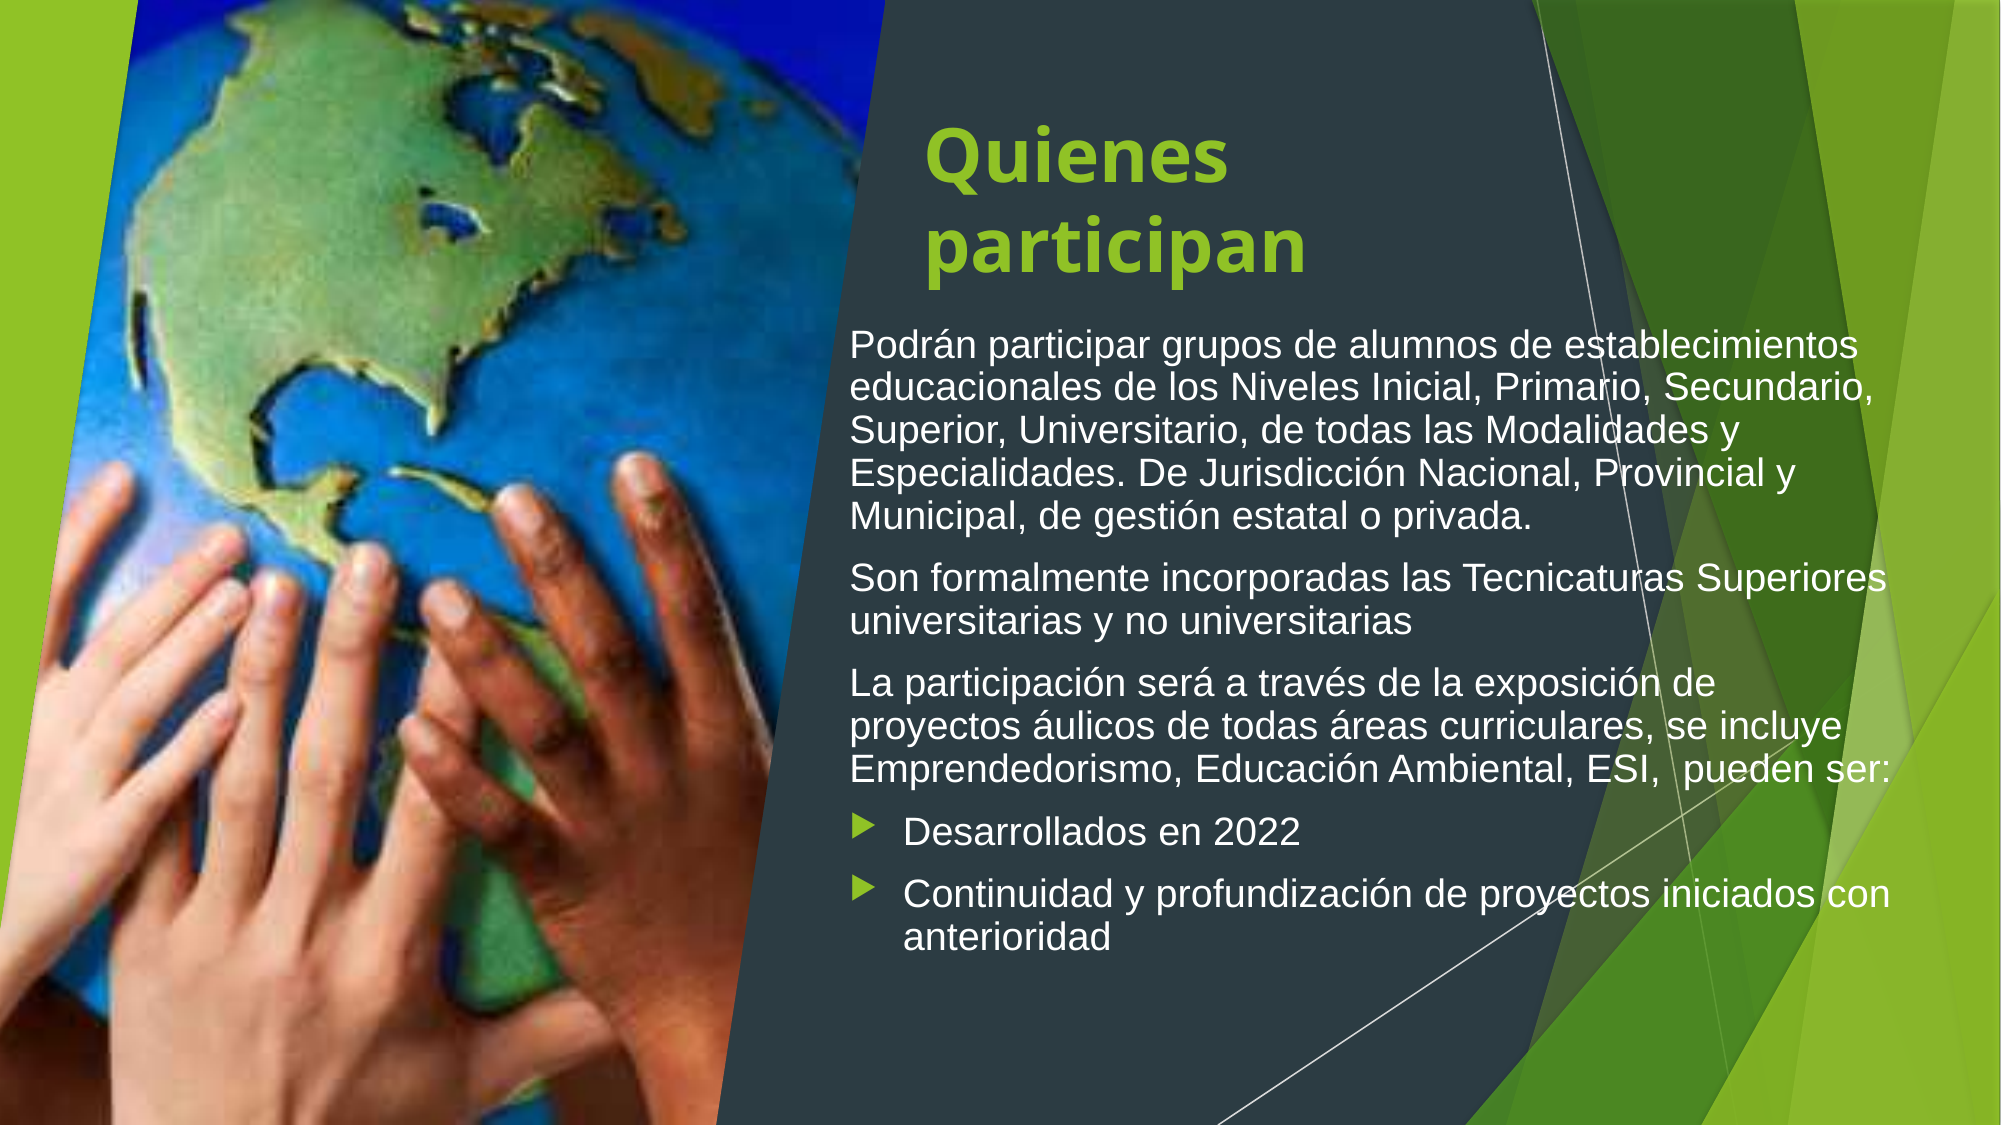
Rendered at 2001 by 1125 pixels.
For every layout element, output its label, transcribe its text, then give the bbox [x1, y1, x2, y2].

title Quienes participan [908, 99, 1522, 292]
list Podrán participar grupos de alumnos de establecimientos educacionales de los Niveles Inicial, Primario, Secundario, Superior, Universitario, de todas las Modalidades y Especialidades. De Jurisdicción Nacional, Provincial y Municipal, de gestión estatal o privada. Son formalmente incorporadas las Tecnicaturas Superiores universitarias y no universitarias La participación será a través de la exposición de proyectos áulicos de todas áreas curriculares, se incluye Emprendedorismo, Educación Ambiental, ESI, pueden ser: Desarrollados en 2022 Continuidad y profundización de proyectos iniciados con anterioridad [890, 292, 1915, 1025]
picture [0, 0, 886, 1125]
